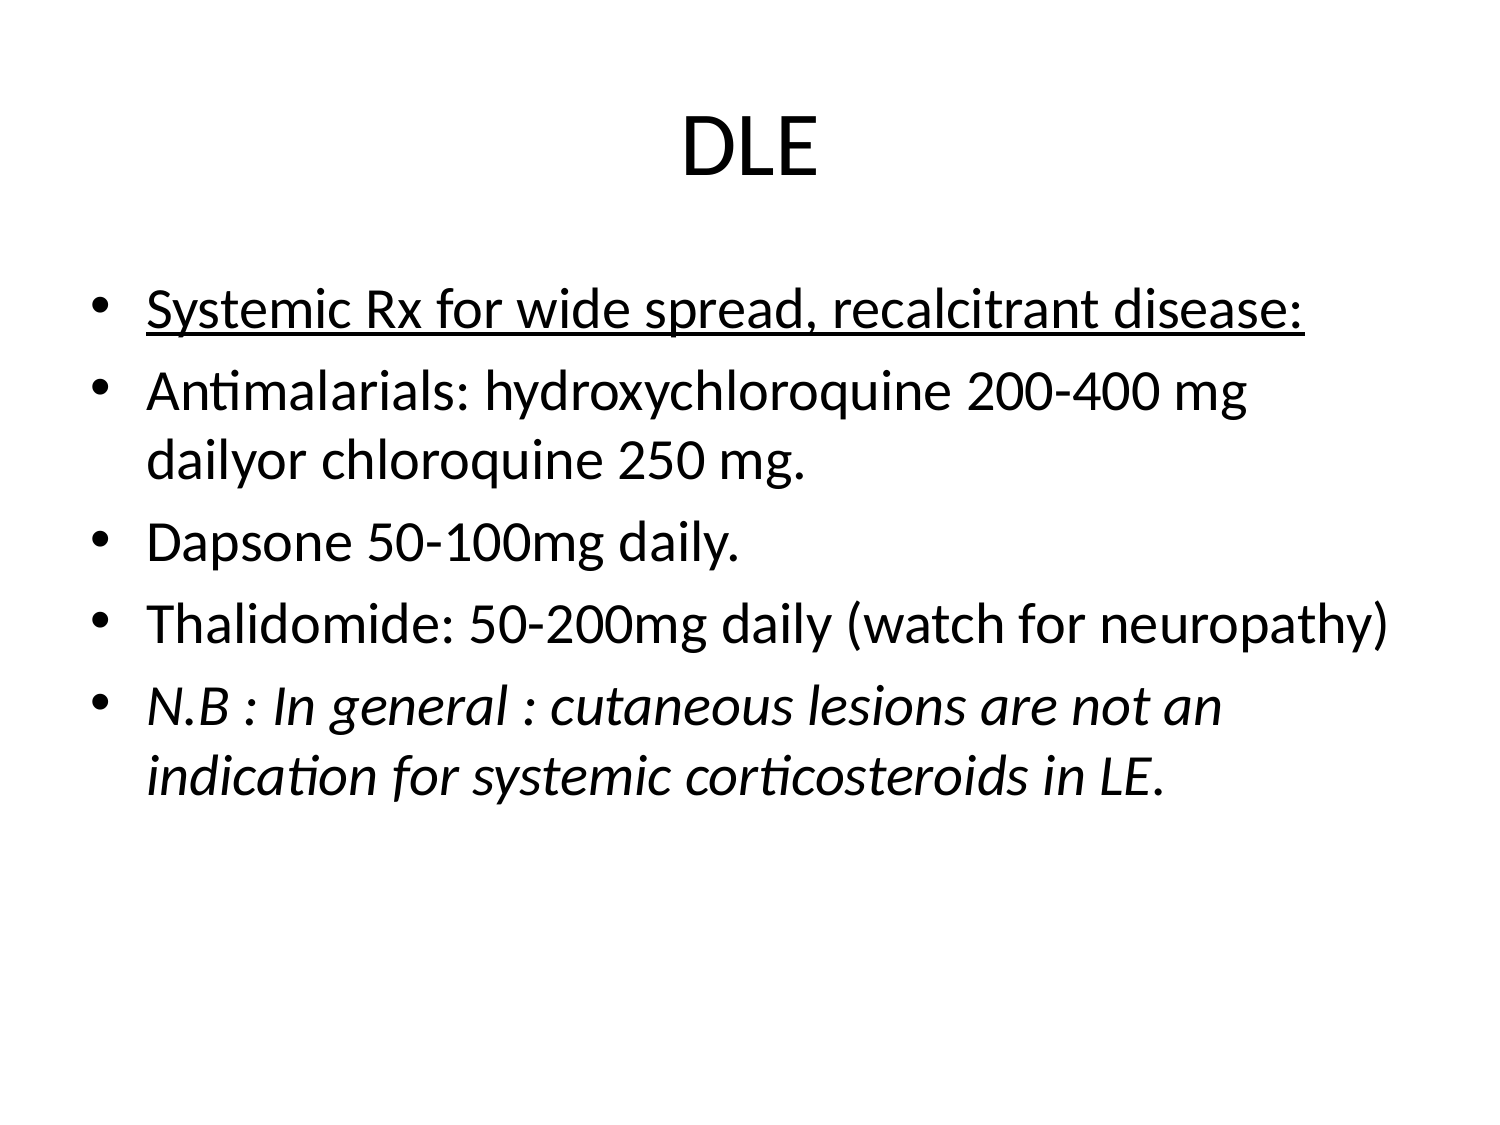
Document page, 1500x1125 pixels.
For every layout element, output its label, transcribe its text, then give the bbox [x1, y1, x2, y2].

list Systemic Rx for wide spread, recalcitrant disease: Antimalarials: hydroxychloroquine 200-400 mg dailyor chloroquine 250 mg. Dapsone 50-100mg daily. Thalidomide: 50-200mg daily (watch for neuropathy) N.B : In general : cutaneous lesions are not an indication for systemic corticosteroids in LE. [75, 262, 1425, 1005]
title DLE [75, 45, 1425, 233]
